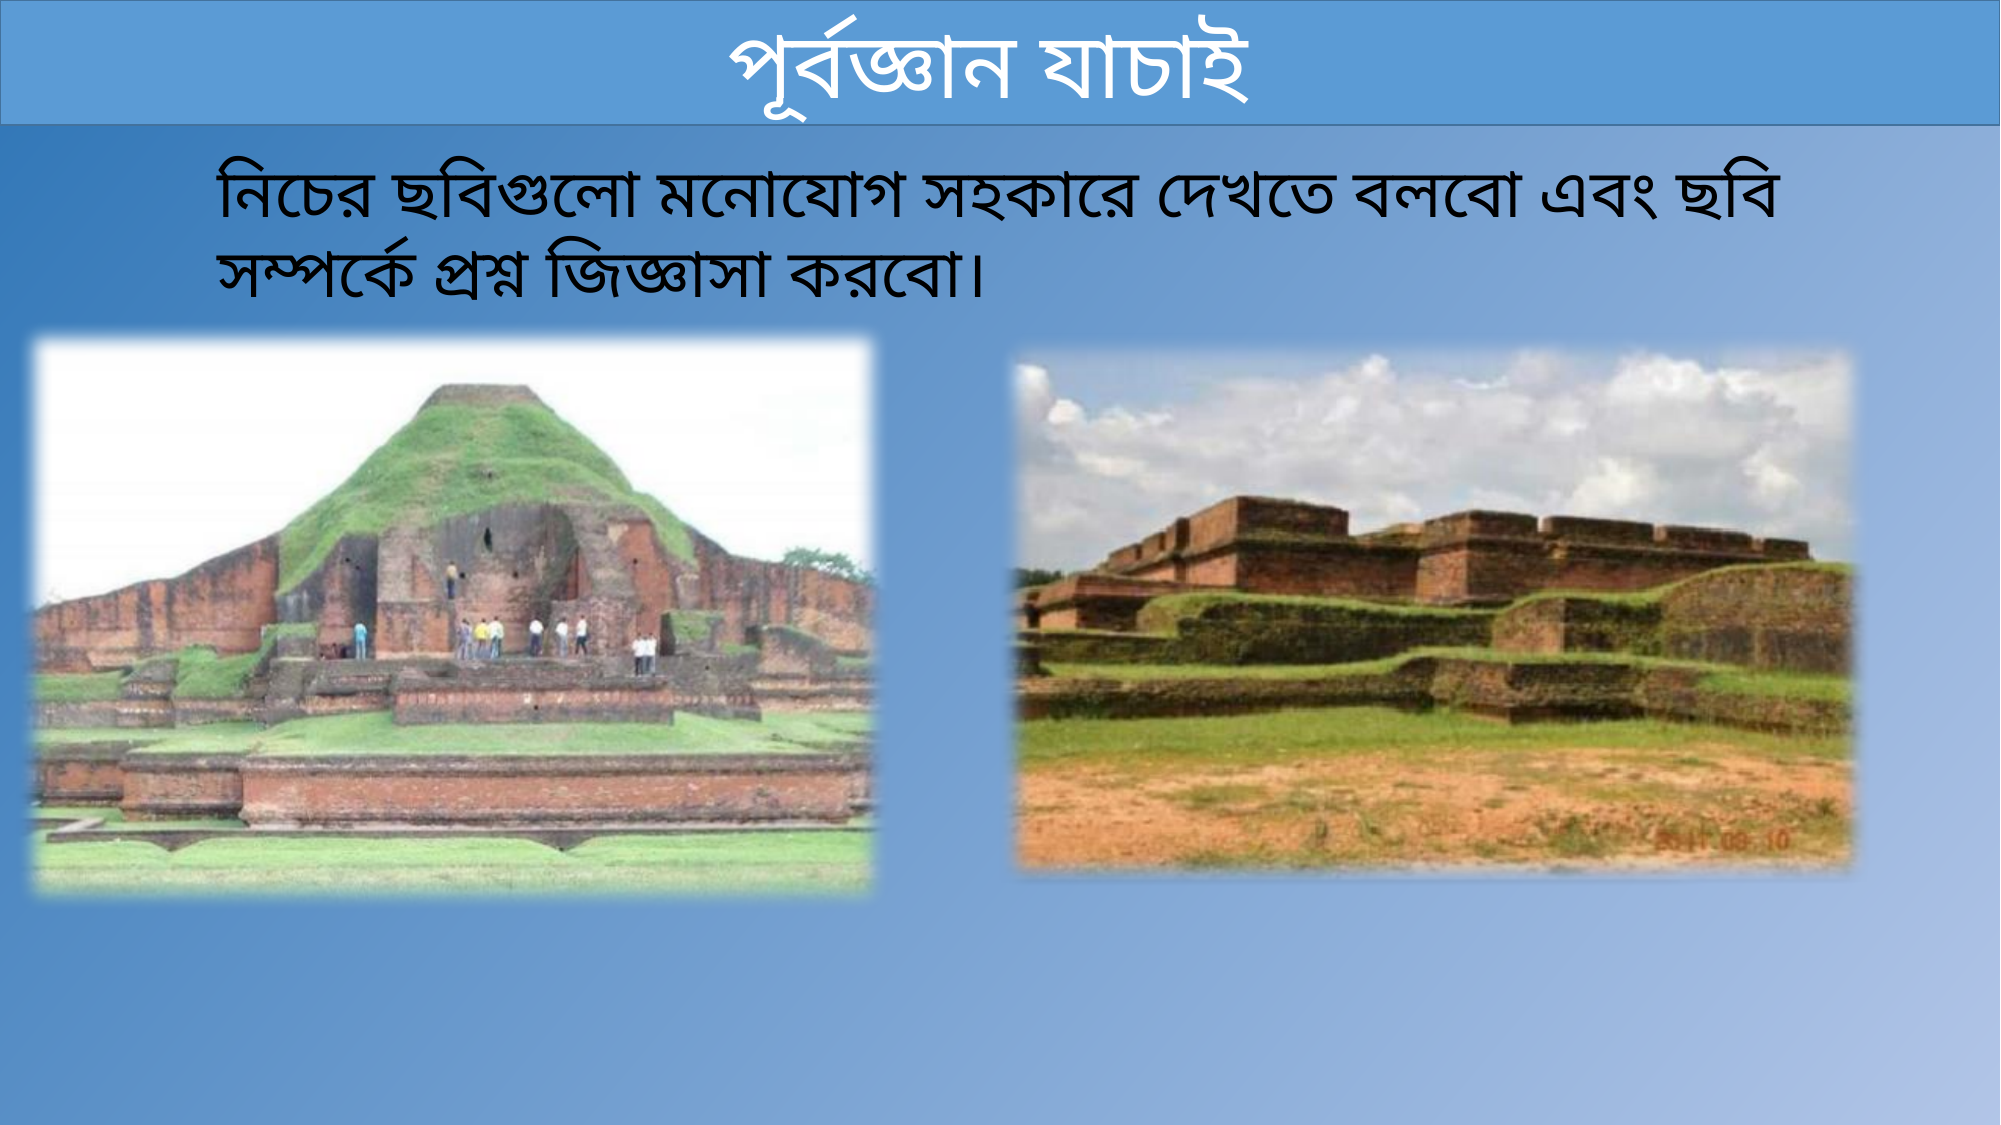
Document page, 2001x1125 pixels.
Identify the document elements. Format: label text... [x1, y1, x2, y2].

text_box পূর্বজ্ঞান যাচাই [0, 0, 2000, 126]
picture [16, 320, 891, 912]
text_box নিচের ছবিগুলো মনোযোগ সহকারে দেখতে বলবো এবং ছবি সম্পর্কে প্রশ্ন জিজ্ঞাসা করবো। [202, 63, 1912, 318]
picture [999, 109, 1874, 1125]
